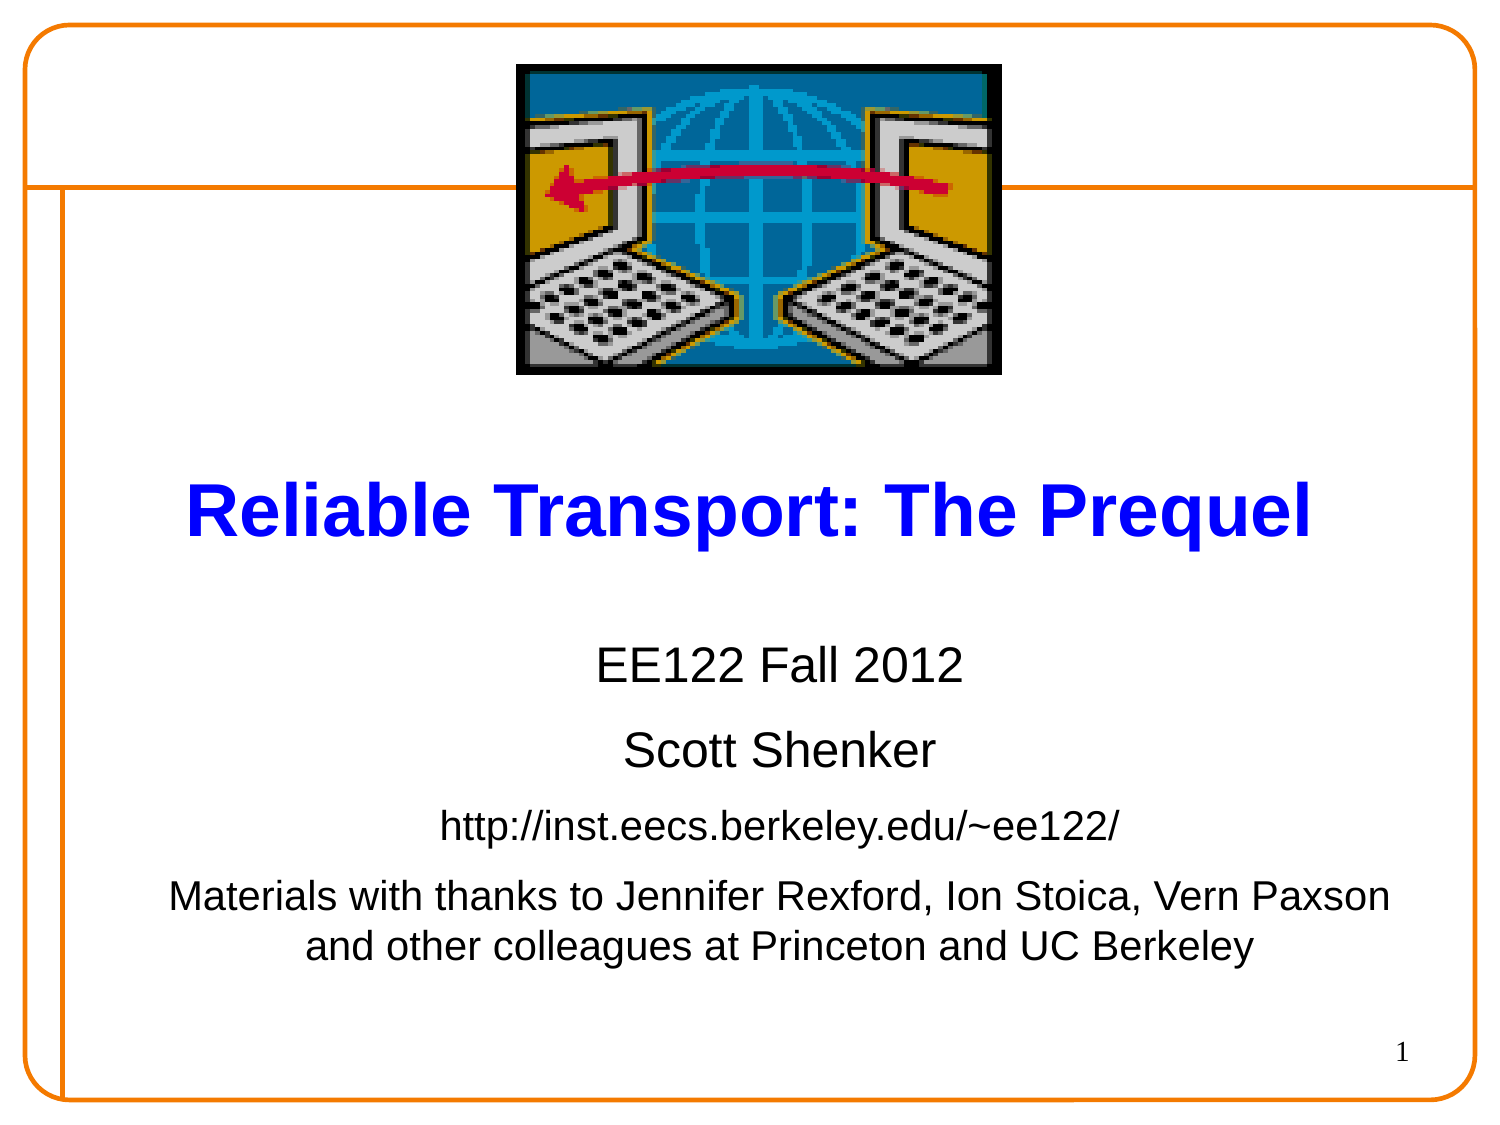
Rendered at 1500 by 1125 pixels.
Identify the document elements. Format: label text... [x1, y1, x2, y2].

slide_number 1 [1074, 1024, 1426, 1103]
picture [516, 64, 1003, 376]
title Reliable Transport: The Prequel [112, 412, 1388, 600]
subtitle EE122 Fall 2012 Scott Shenker http://inst.eecs.berkeley.edu/~ee122/ Materials with thanks to Jennifer Rexford, Ion Stoica, Vern Paxson and other colleagues at Princeton and UC Berkeley [150, 624, 1410, 1075]
